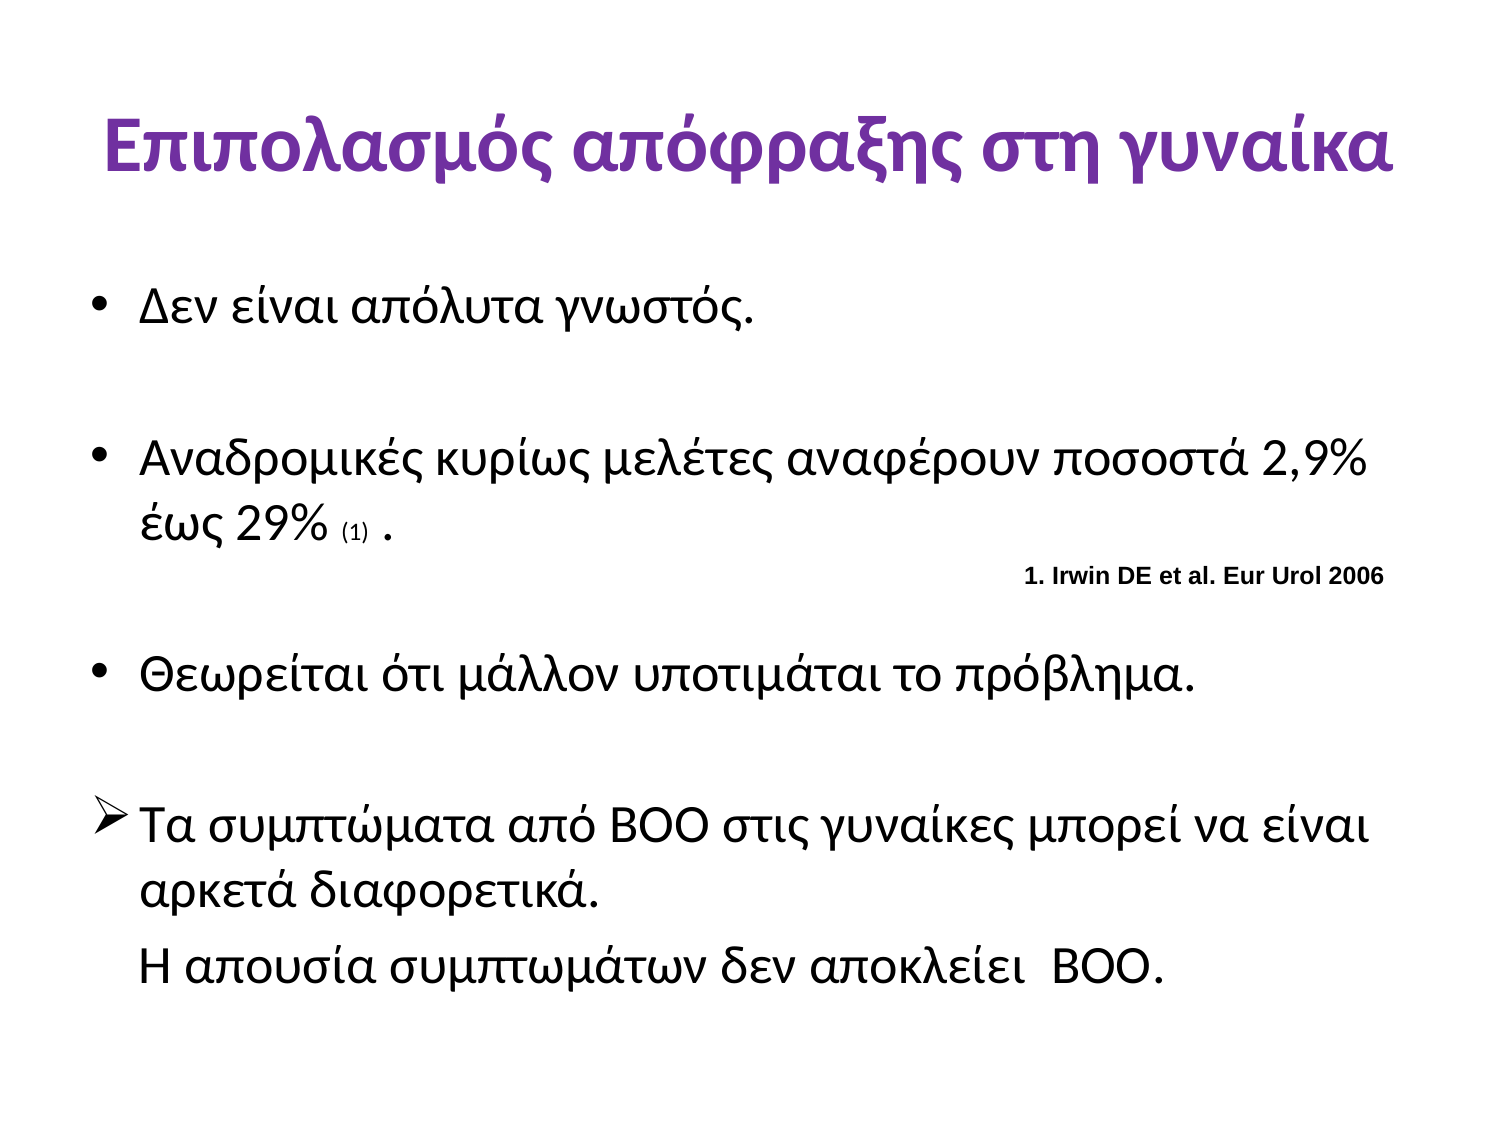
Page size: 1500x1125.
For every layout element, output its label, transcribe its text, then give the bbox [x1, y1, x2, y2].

list Δεν είναι απόλυτα γνωστός. Αναδρομικές κυρίως μελέτες αναφέρουν ποσοστά 2,9% έως 29% (1) . Θεωρείται ότι μάλλον υποτιμάται το πρόβλημα. Τα συμπτώματα από BOO στις γυναίκες μπορεί να είναι αρκετά διαφορετικά. Η απουσία συμπτωμάτων δεν αποκλείει BOO. [75, 262, 1425, 1005]
title Επιπολασμός απόφραξης στη γυναίκα [75, 45, 1425, 233]
text_box 1. Irwin DE et al. Eur Urol 2006 [972, 549, 1437, 600]
